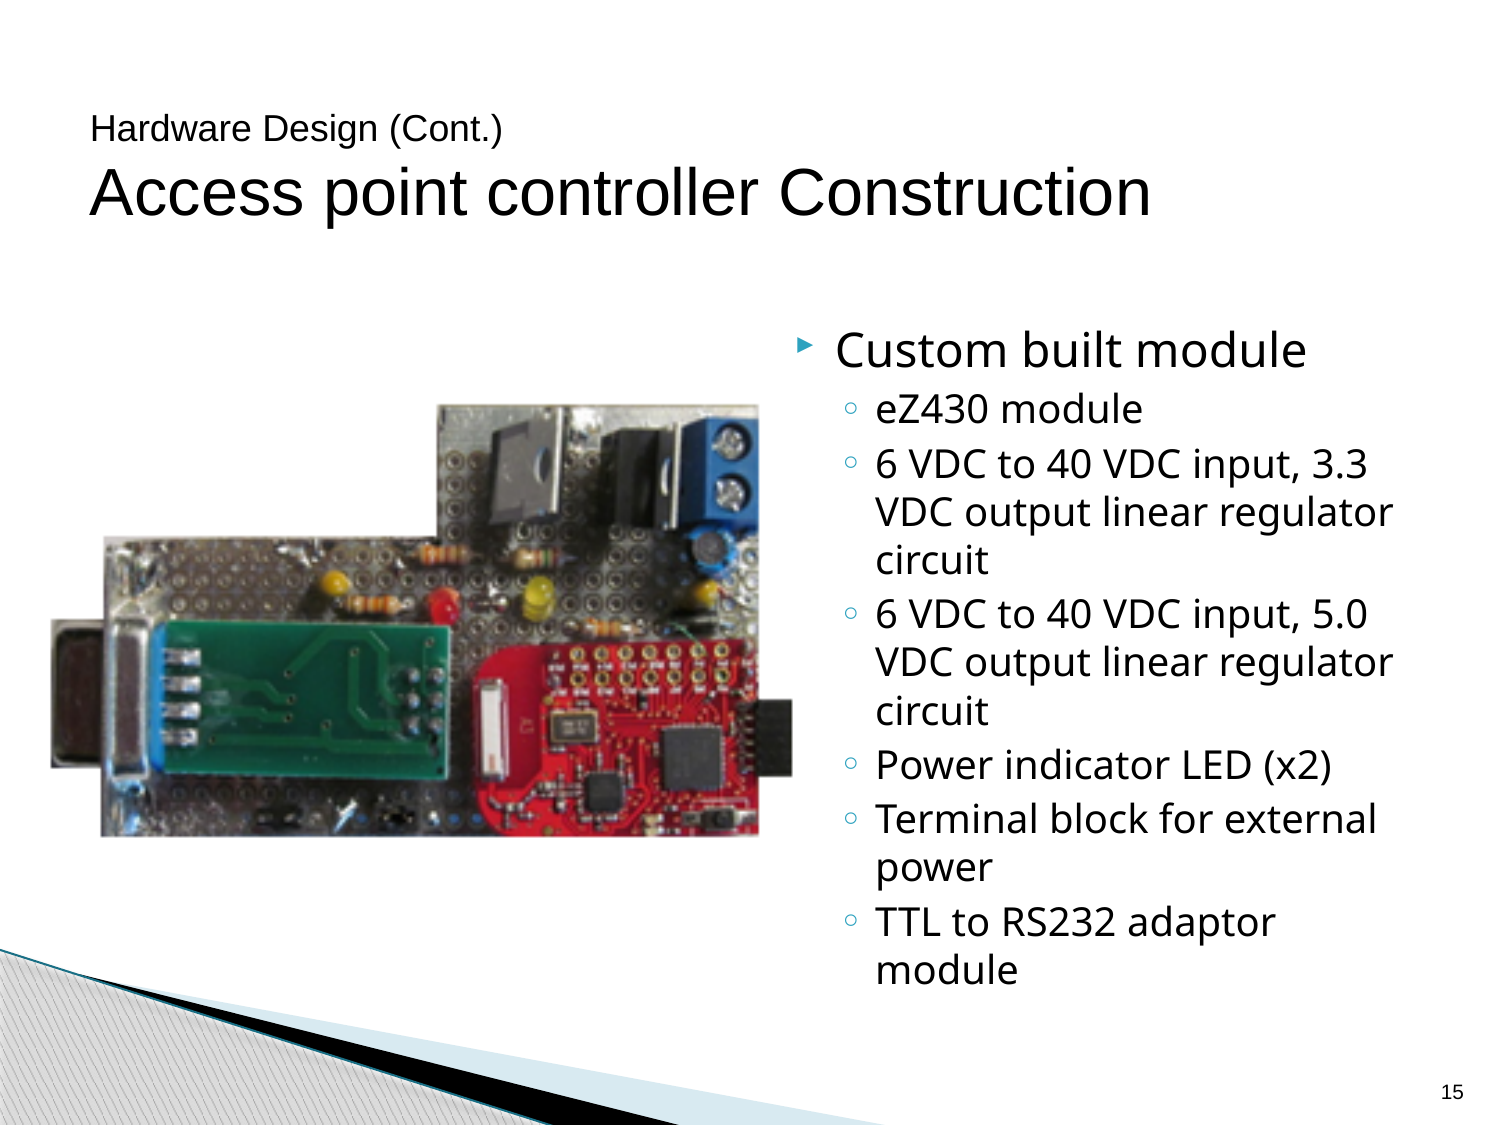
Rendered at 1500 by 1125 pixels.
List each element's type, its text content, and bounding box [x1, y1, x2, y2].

picture [24, 374, 829, 876]
title Hardware Design (Cont.) Access point controller Construction [75, 45, 1425, 288]
slide_number 15 [1418, 1051, 1479, 1112]
list Custom built module eZ430 module 6 VDC to 40 VDC input, 3.3 VDC output linear regulator circuit 6 VDC to 40 VDC input, 5.0 VDC output linear regulator circuit Power indicator LED (x2) Terminal block for external power TTL to RS232 adaptor module [762, 312, 1425, 1000]
